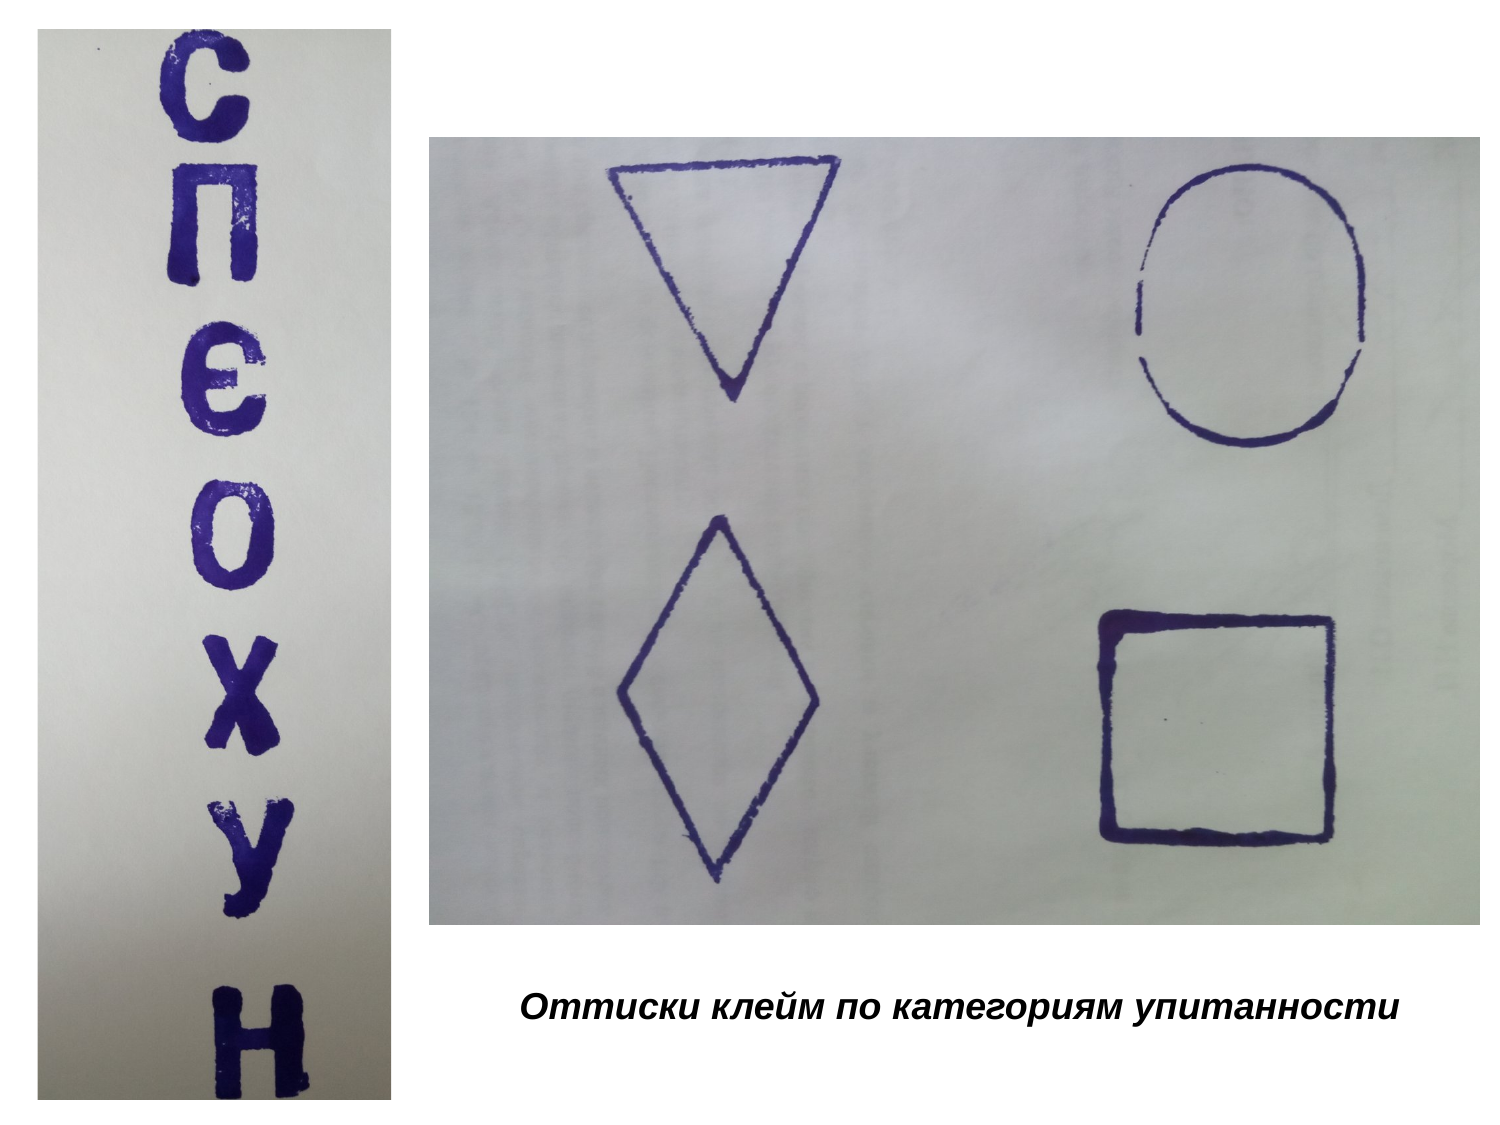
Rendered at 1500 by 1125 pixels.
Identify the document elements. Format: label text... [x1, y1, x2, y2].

picture [37, 28, 392, 1101]
text_box Оттиски клейм по категориям упитанности [504, 974, 1416, 1035]
picture [428, 137, 1480, 926]
